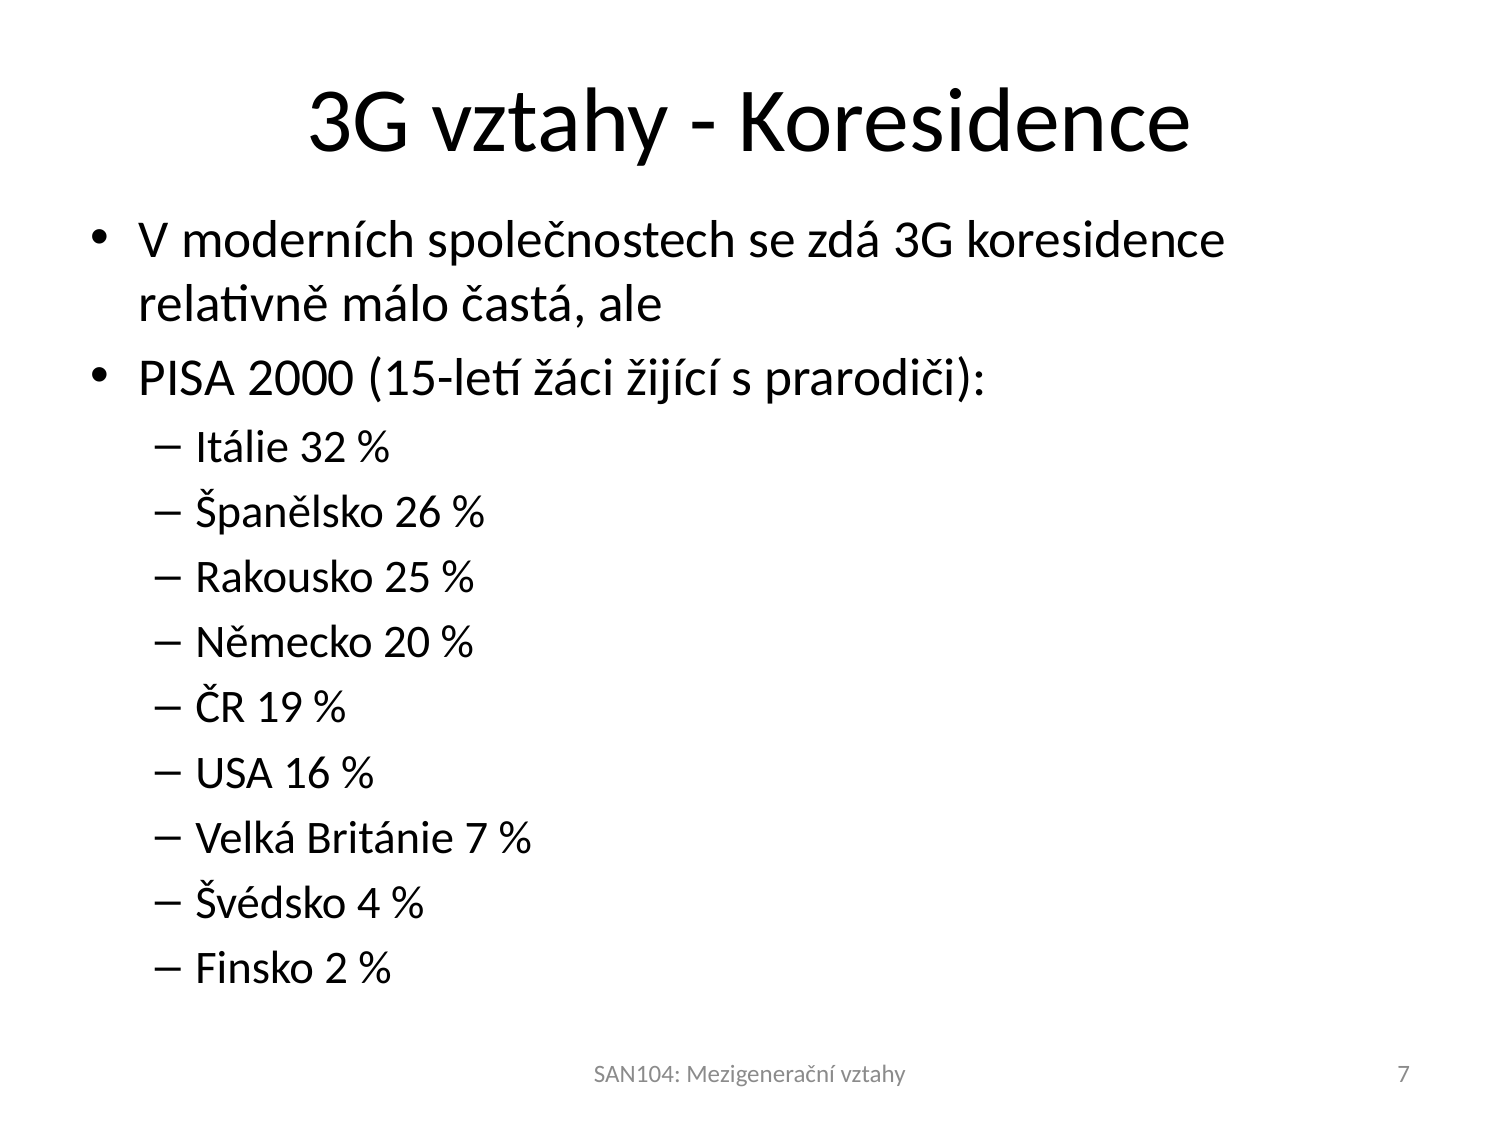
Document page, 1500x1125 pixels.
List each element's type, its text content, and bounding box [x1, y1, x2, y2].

list V moderních společnostech se zdá 3G koresidence relativně málo častá, ale PISA 2000 (15-letí žáci žijící s prarodiči): Itálie 32 % Španělsko 26 % Rakousko 25 % Německo 20 % ČR 19 % USA 16 % Velká Británie 7 % Švédsko 4 % Finsko 2 % [75, 196, 1425, 1005]
slide_number 7 [1074, 1042, 1425, 1103]
title 3G vztahy - Koresidence [75, 45, 1425, 185]
footer SAN104: Mezigenerační vztahy [512, 1042, 988, 1103]
